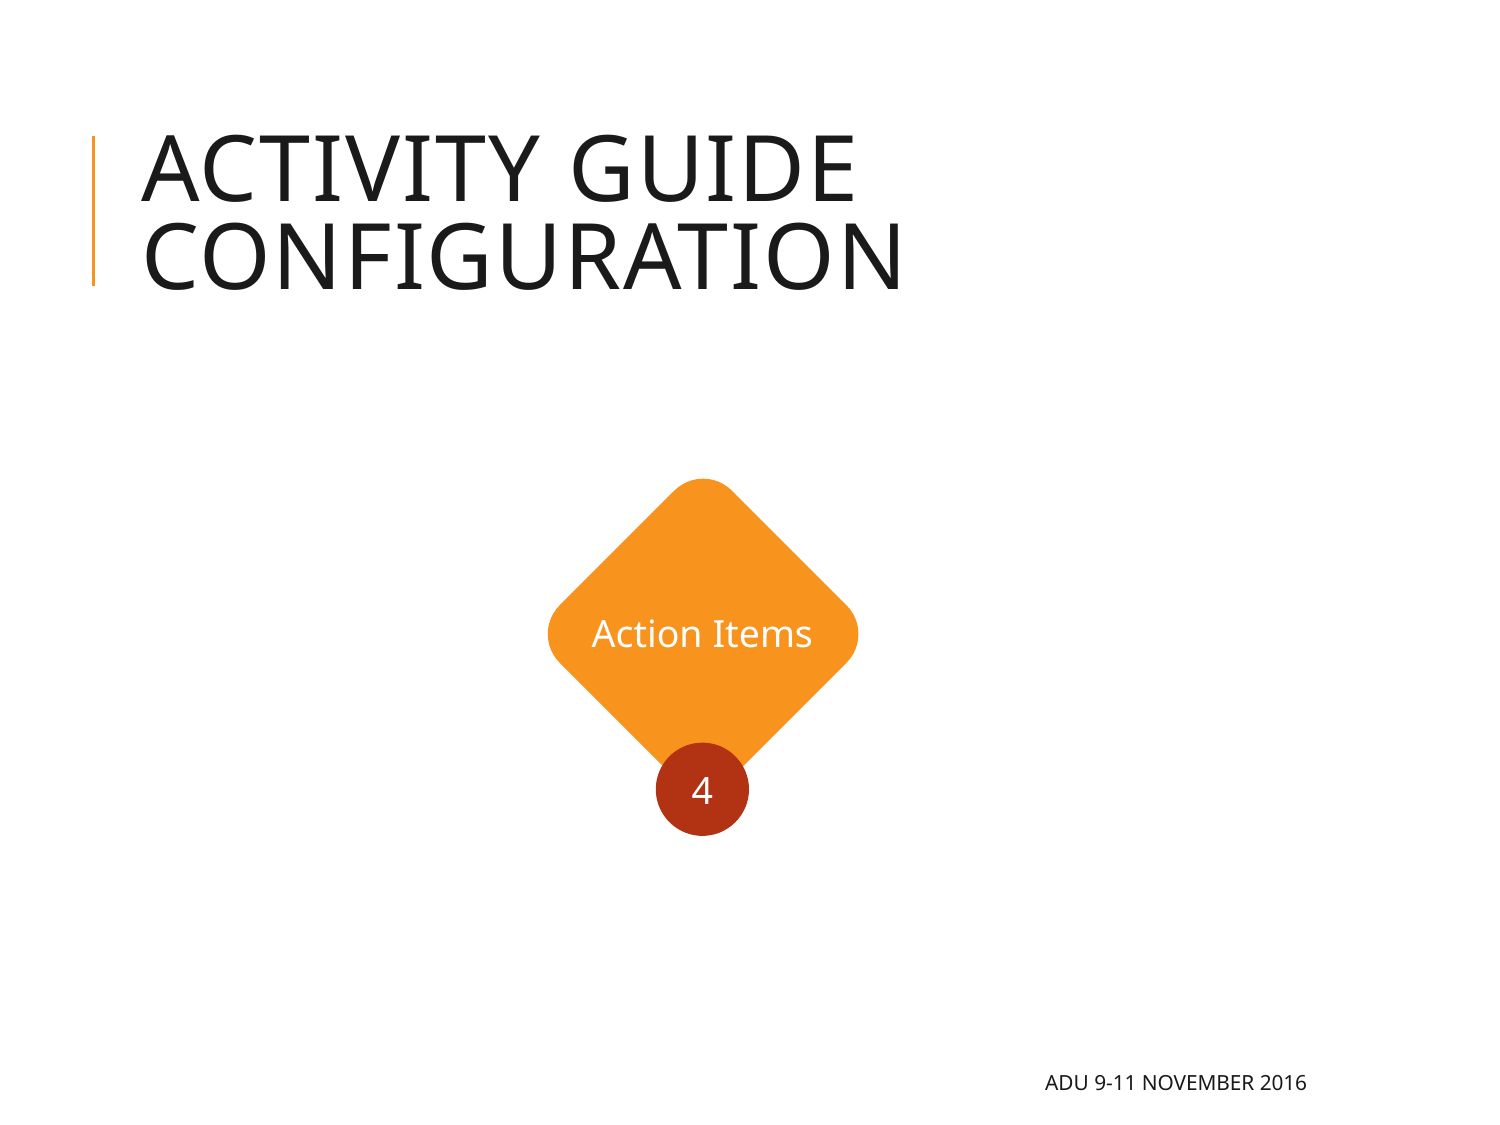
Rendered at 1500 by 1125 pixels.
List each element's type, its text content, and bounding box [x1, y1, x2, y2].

text_box Action Items [546, 602, 859, 663]
text_box 4 [654, 741, 751, 838]
text_box [561, 477, 846, 602]
footer ADU 9-11 November 2016 [595, 1061, 1322, 1107]
title Activity guide configuration [126, 96, 1322, 342]
text_box [558, 663, 849, 767]
